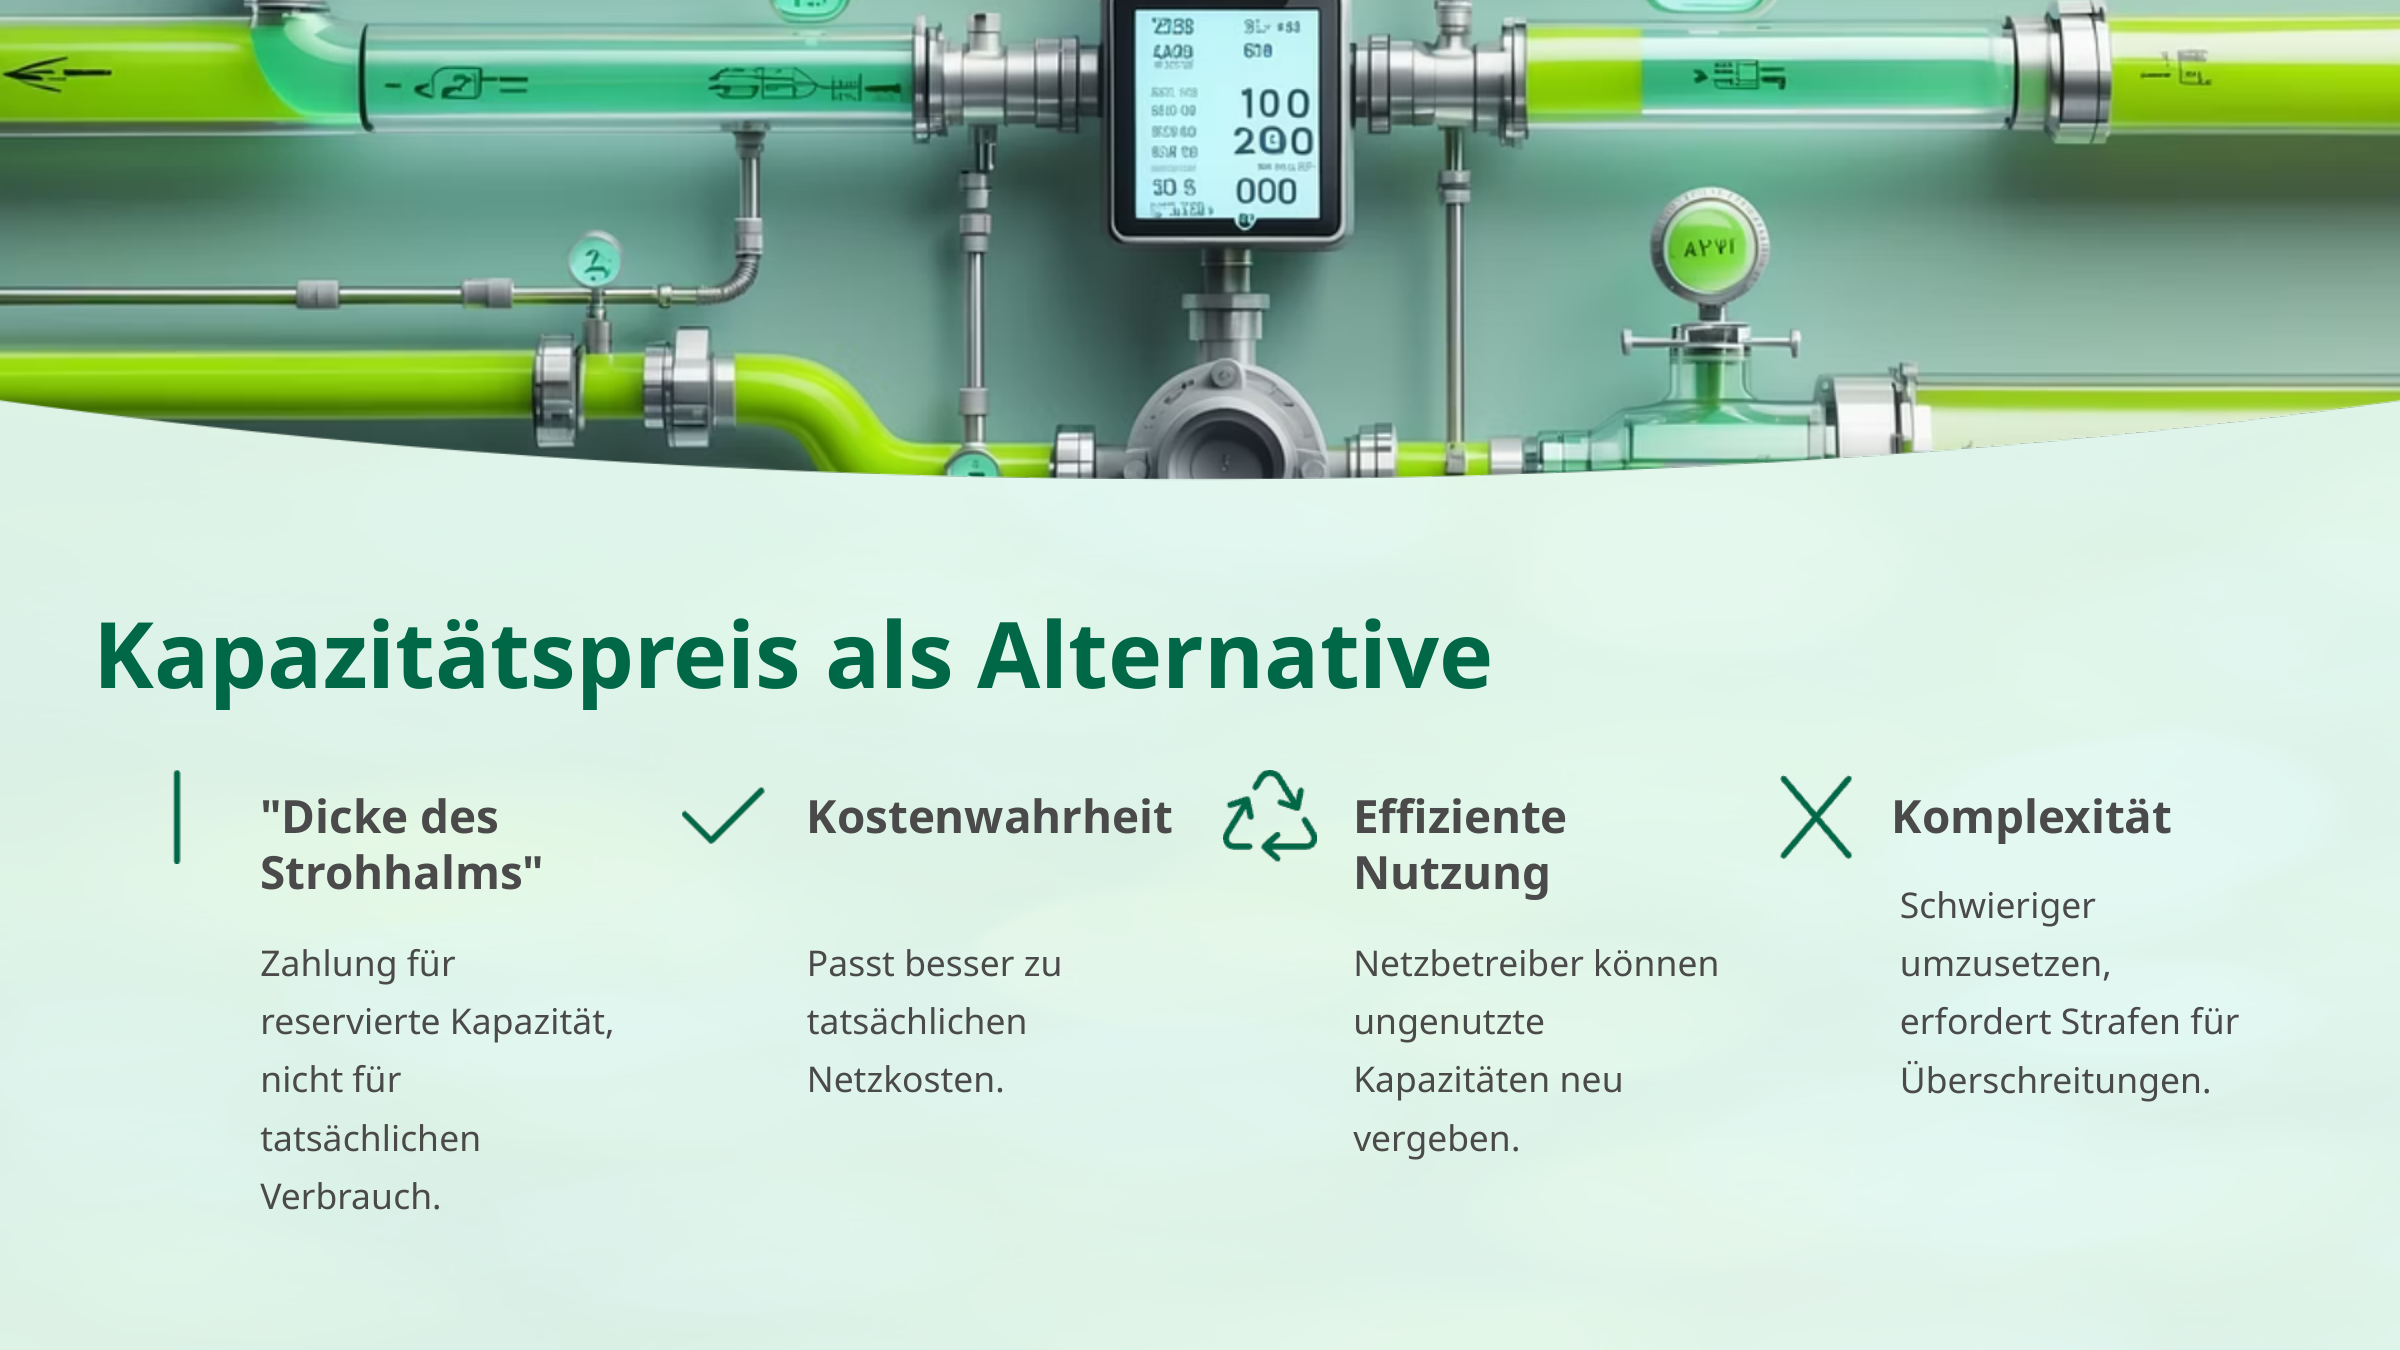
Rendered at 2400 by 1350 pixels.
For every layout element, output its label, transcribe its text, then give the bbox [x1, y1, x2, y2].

text_box Netzbetreiber können ungenutzte Kapazitäten neu vergeben. [1353, 925, 1724, 1159]
text_box Effiziente Nutzung [1353, 786, 1724, 899]
picture [0, 0, 2400, 489]
text_box Schwieriger umzusetzen, erfordert Strafen für Überschreitungen. [1899, 866, 2270, 1101]
text_box Kapazitätspreis als Alternative [93, 592, 1496, 707]
text_box Komplexität [1891, 786, 2173, 843]
picture [1223, 770, 1317, 865]
text_box "Dicke des Strohhalms" [260, 786, 631, 899]
picture [129, 770, 224, 865]
picture [676, 770, 770, 865]
text_box Passt besser zu tatsächlichen Netzkosten. [806, 925, 1177, 1101]
picture [1769, 770, 1863, 865]
text_box Zahlung für reservierte Kapazität, nicht für tatsächlichen Verbrauch. [260, 925, 631, 1217]
text_box Kostenwahrheit [806, 786, 1177, 843]
